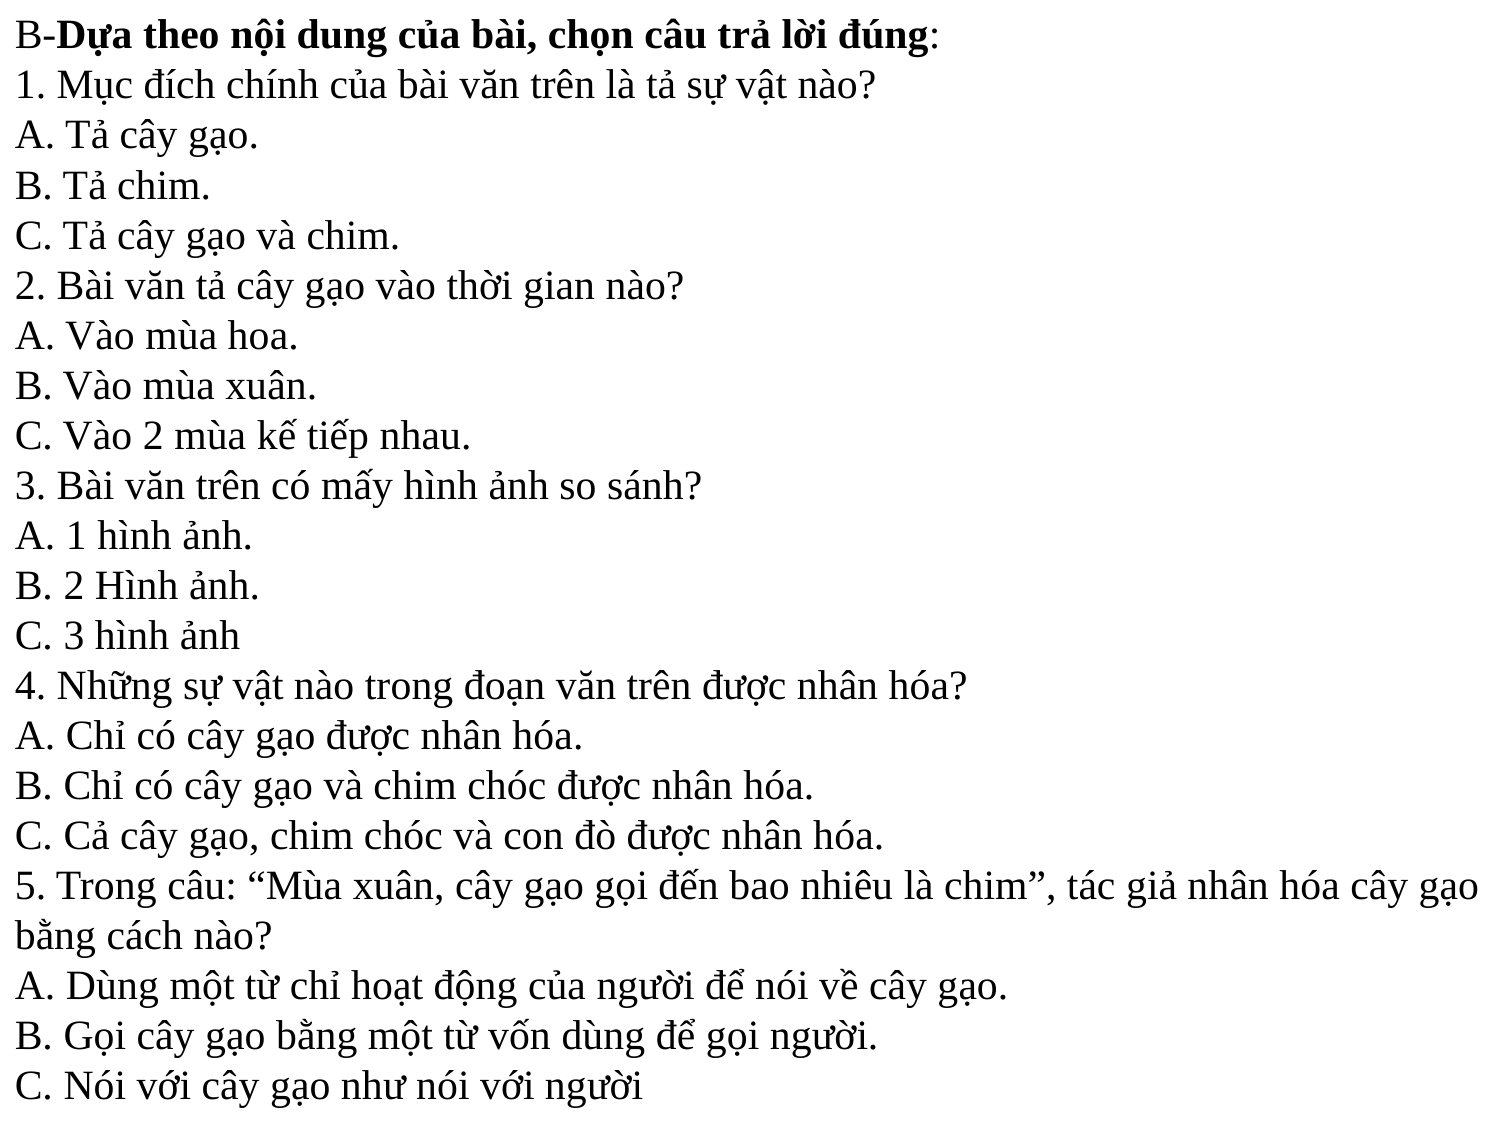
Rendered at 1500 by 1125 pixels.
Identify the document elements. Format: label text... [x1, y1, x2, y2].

text_box B-Dựa theo nội dung của bài, chọn câu trả lời đúng: 1. Mục đích chính của bài văn trên là tả sự vật nào? A. Tả cây gạo. B. Tả chim. C. Tả cây gạo và chim. 2. Bài văn tả cây gạo vào thời gian nào? A. Vào mùa hoa. B. Vào mùa xuân. C. Vào 2 mùa kế tiếp nhau. 3. Bài văn trên có mấy hình ảnh so sánh? A. 1 hình ảnh. B. 2 Hình ảnh. C. 3 hình ảnh 4. Những sự vật nào trong đoạn văn trên được nhân hóa? A. Chỉ có cây gạo được nhân hóa. B. Chỉ có cây gạo và chim chóc được nhân hóa. C. Cả cây gạo, chim chóc và con đò được nhân hóa. 5. Trong câu: “Mùa xuân, cây gạo gọi đến bao nhiêu là chim”, tác giả nhân hóa cây gạo bằng cách nào? A. Dùng một từ chỉ hoạt động của người để nói về cây gạo. B. Gọi cây gạo bằng một từ vốn dùng để gọi người. C. Nói với cây gạo như nói với người [0, 0, 1500, 1116]
